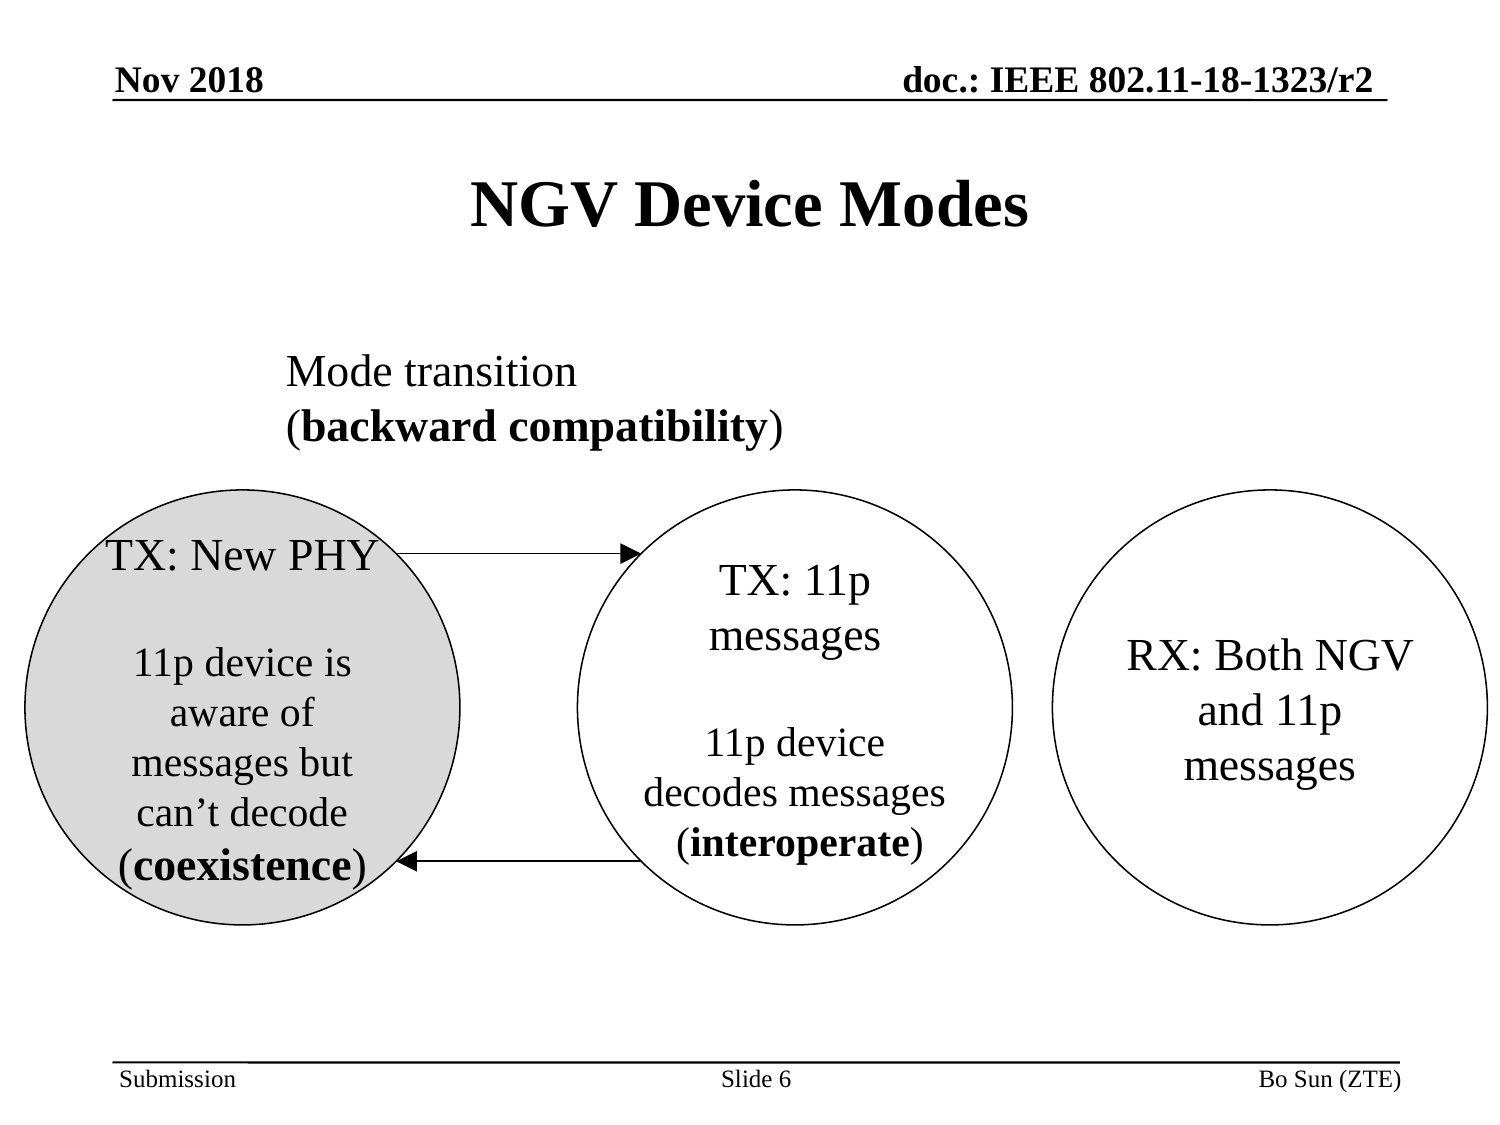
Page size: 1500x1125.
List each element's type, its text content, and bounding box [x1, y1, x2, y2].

text_box RX: Both NGV and 11p messages [1052, 489, 1488, 925]
text_box TX: 11p messages 11p device decodes messages (interoperate) [577, 489, 1013, 925]
text_box TX: New PHY 11p device is aware of messages but can’t decode (coexistence) [24, 489, 460, 925]
slide_number Slide 6 [712, 1062, 800, 1093]
title NGV Device Modes [112, 112, 1388, 288]
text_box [518, 738, 522, 984]
text_box Mode transition (backward compatibility) [271, 333, 799, 458]
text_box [518, 431, 522, 677]
footer Bo Sun (ZTE) [1256, 1062, 1402, 1093]
